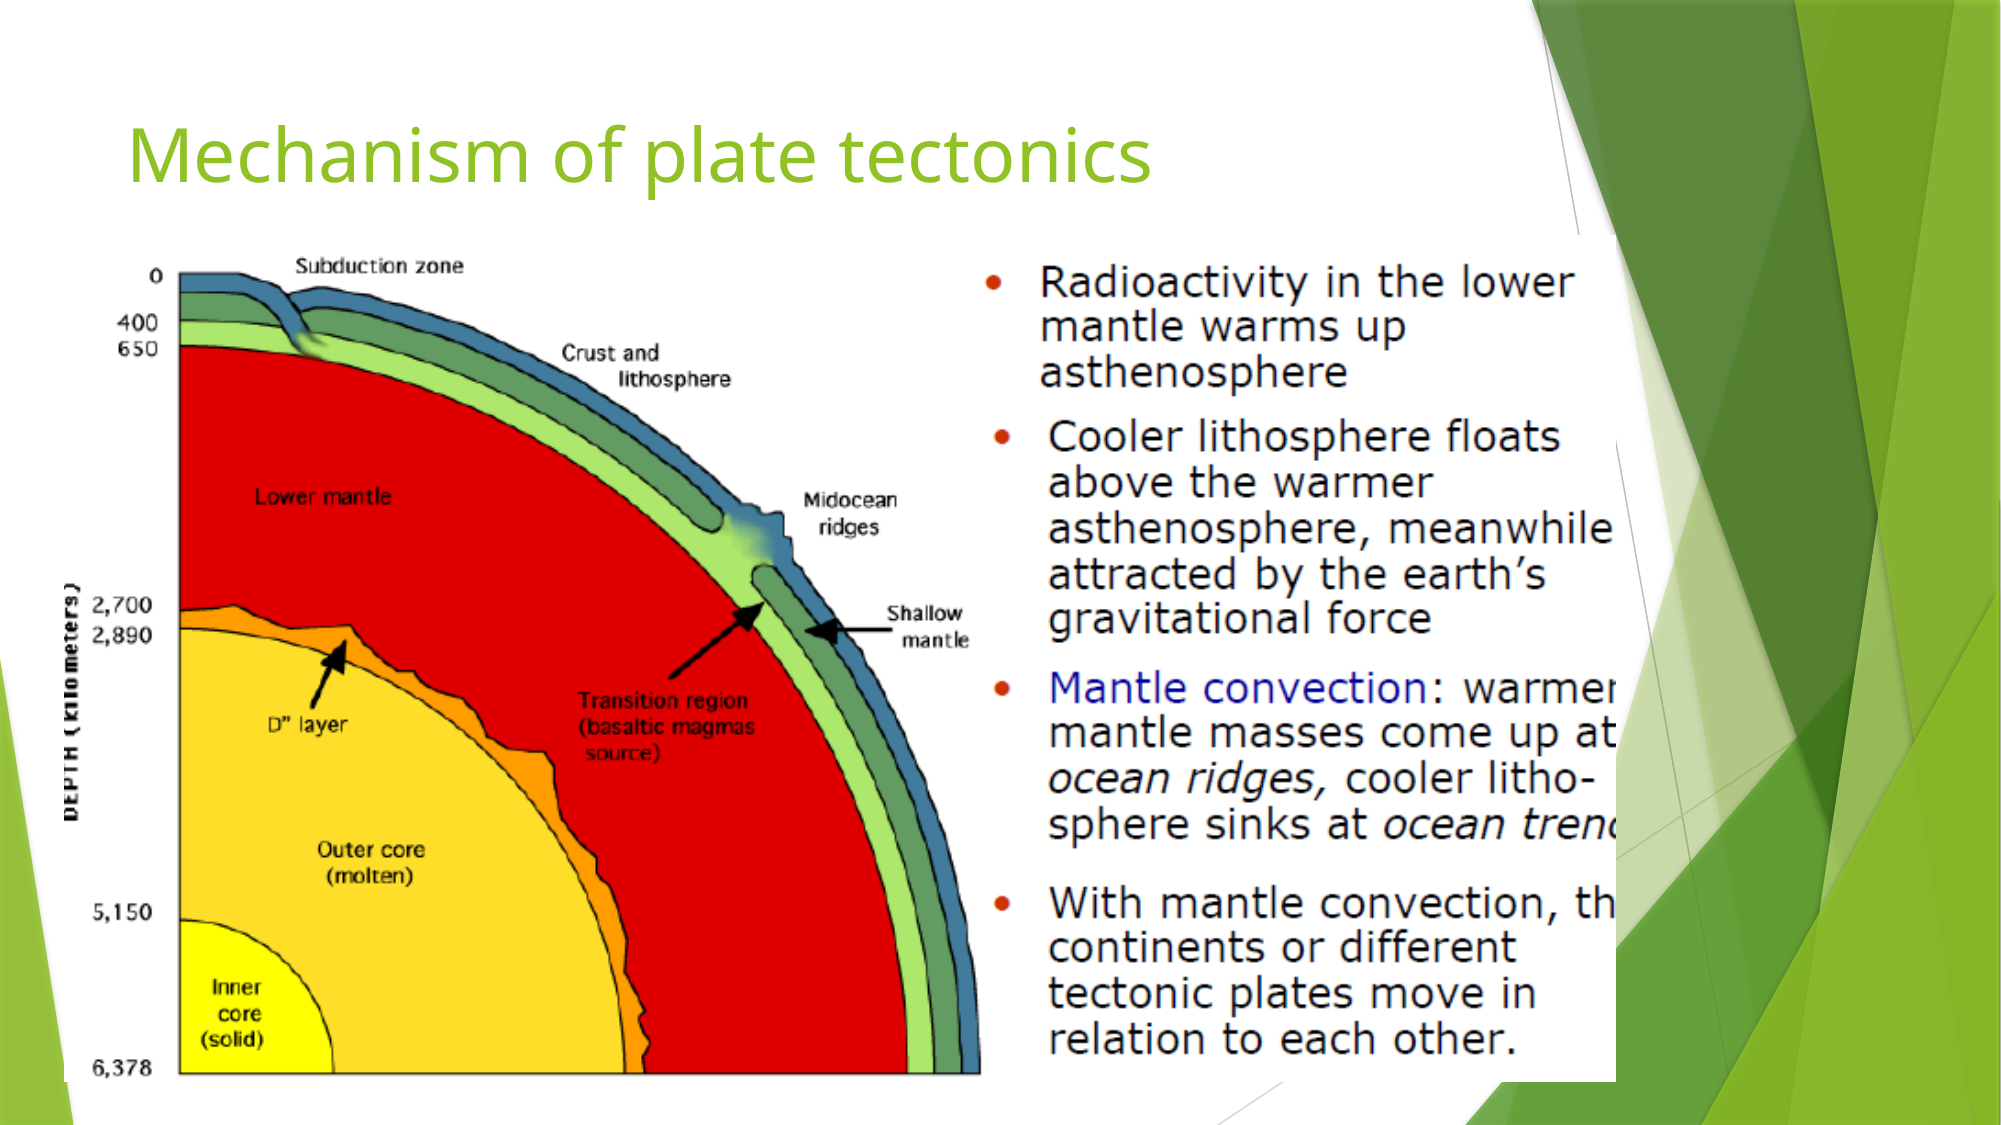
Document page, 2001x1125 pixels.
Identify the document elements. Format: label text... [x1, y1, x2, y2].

title Mechanism of plate tectonics [111, 99, 1522, 234]
picture [63, 235, 1616, 1082]
